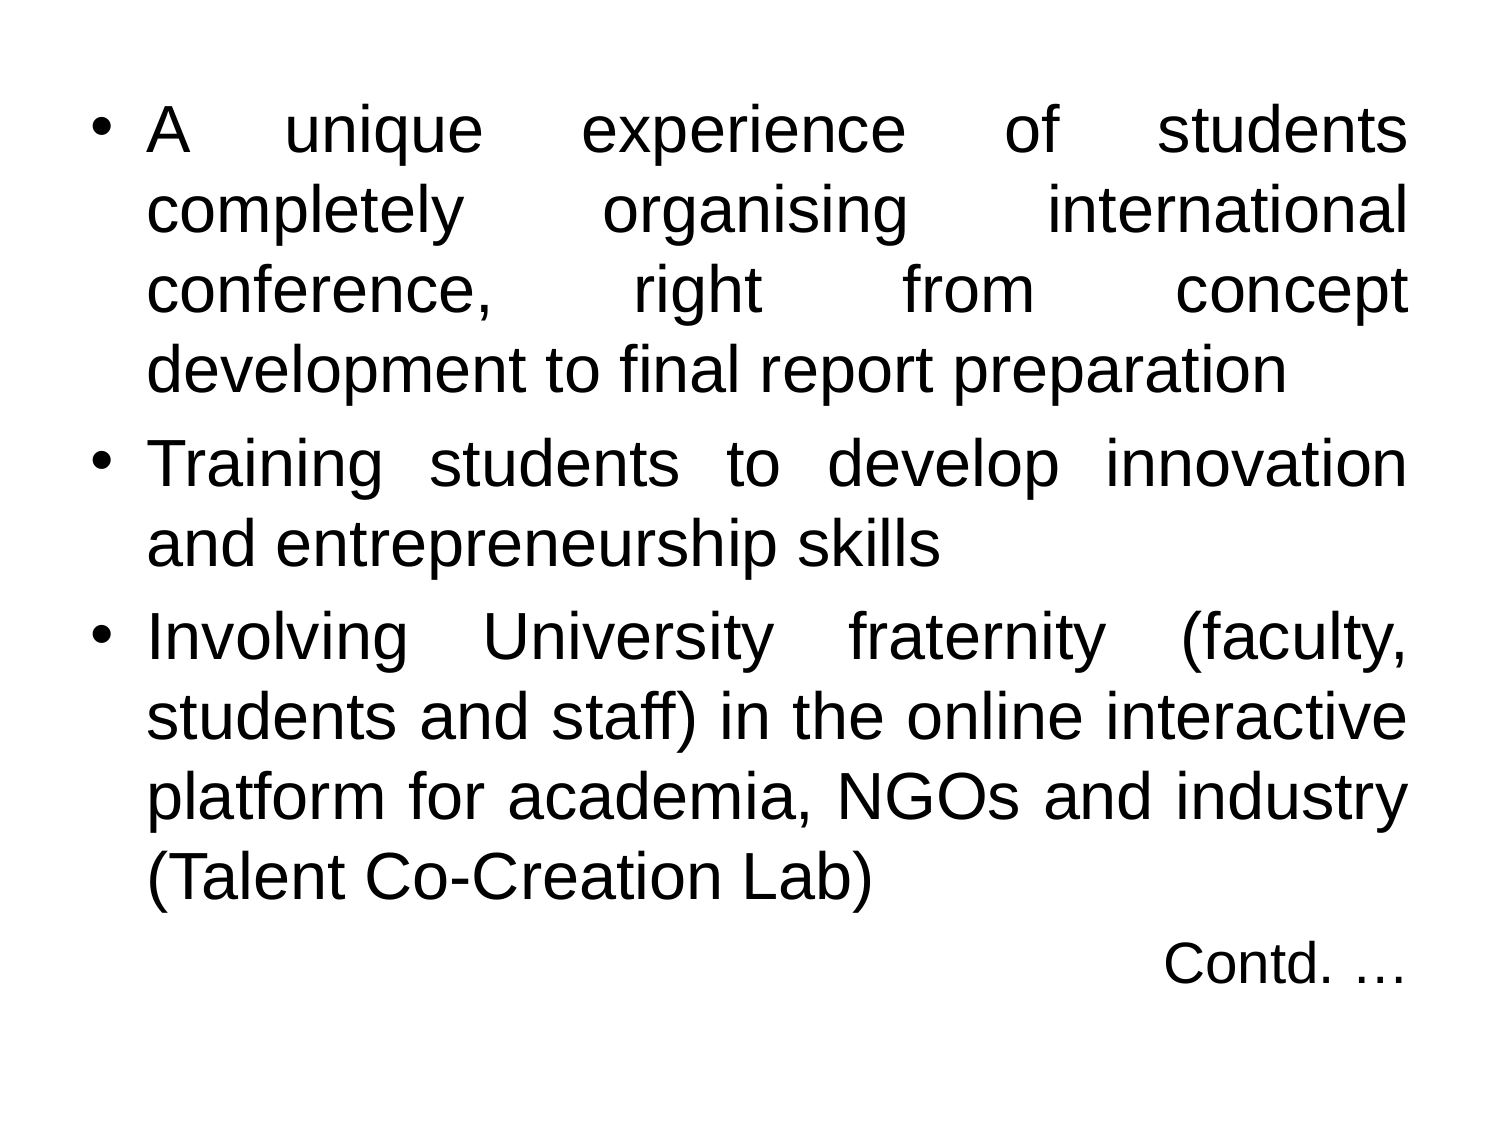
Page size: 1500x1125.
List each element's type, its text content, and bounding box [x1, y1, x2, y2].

list A unique experience of students completely organising international conference, right from concept development to final report preparation Training students to develop innovation and entrepreneurship skills Involving University fraternity (faculty, students and staff) in the online interactive platform for academia, NGOs and industry (Talent Co-Creation Lab) Contd. … [75, 78, 1425, 1035]
